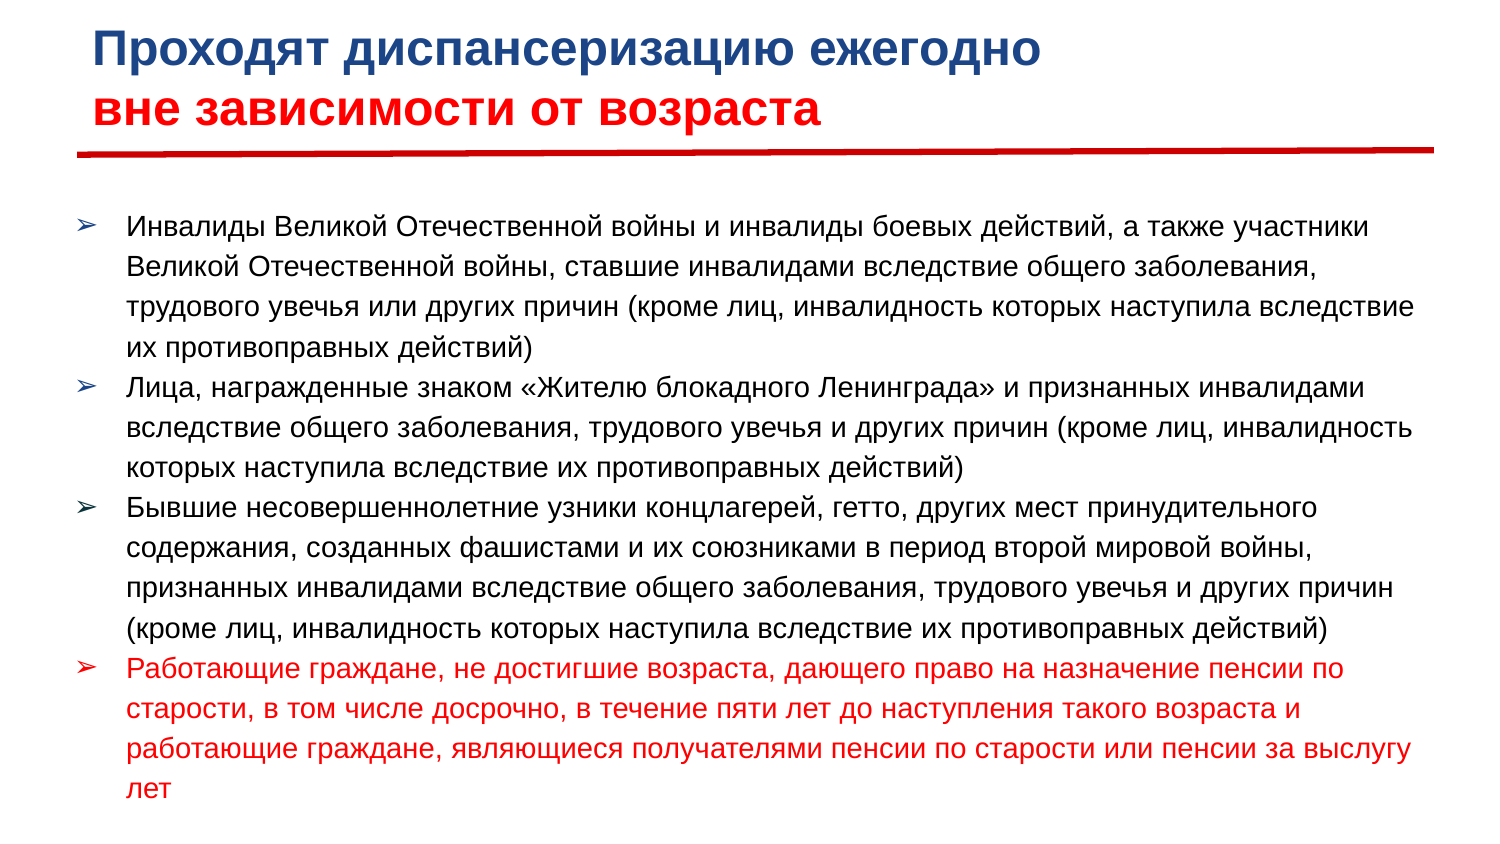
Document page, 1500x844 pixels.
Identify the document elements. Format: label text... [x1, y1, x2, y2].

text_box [76, 149, 1435, 155]
list Инвалиды Великой Отечественной войны и инвалиды боевых действий, а также участники Великой Отечественной войны, ставшие инвалидами вследствие общего заболевания, трудового увечья или других причин (кроме лиц, инвалидность которых наступила вследствие их противоправных действий) Лица, награжденные знаком «Жителю блокадного Ленинграда» и признанных инвалидами вследствие общего заболевания, трудового увечья и других причин (кроме лиц, инвалидность которых наступила вследствие их противоправных действий) Бывшие несовершеннолетние узники концлагерей, гетто, других мест принудительного содержания, созданных фашистами и их союзниками в период второй мировой войны, признанных инвалидами вследствие общего заболевания, трудового увечья и других причин (кроме лиц, инвалидность которых наступила вследствие их противоправных действий) Работающие граждане, не достигшие возраста, дающего право на назначение пенсии по старости, в том числе досрочно, в течение пяти лет до наступления такого возраста и работающие граждане, являющиеся получателями пенсии по старости или пенсии за выслугу лет [36, 187, 1434, 844]
title Проходят диспансеризацию ежегодно вне зависимости от возраста [77, 0, 1475, 94]
